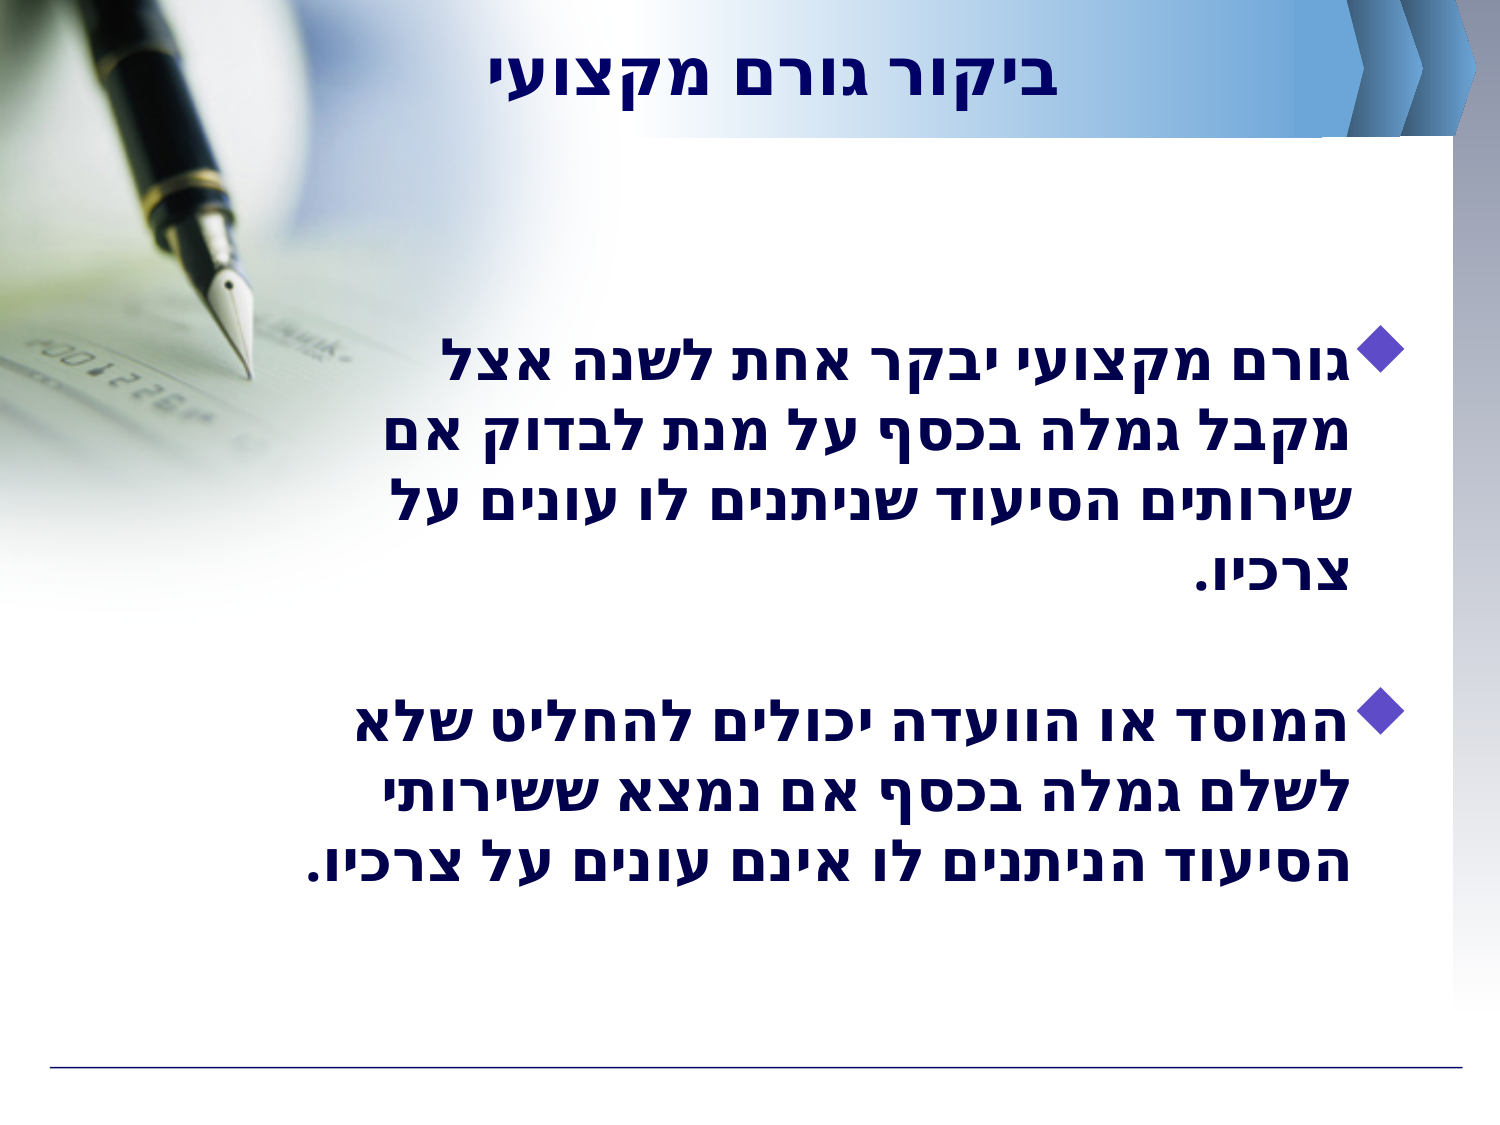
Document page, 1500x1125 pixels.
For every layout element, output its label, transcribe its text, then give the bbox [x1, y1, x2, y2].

slide_number [37, 1062, 467, 1113]
title ביקור גורם מקצועי [194, 18, 1353, 120]
list גורם מקצועי יבקר אחת לשנה אצל מקבל גמלה בכסף על מנת לבדוק אם שירותים הסיעוד שניתנים לו עונים על צרכיו. המוסד או הוועדה יכולים להחליט שלא לשלם גמלה בכסף אם נמצא ששירותי הסיעוד הניתנים לו אינם עונים על צרכיו. [253, 314, 1426, 1038]
picture [0, 0, 632, 623]
footer [974, 1062, 1476, 1113]
